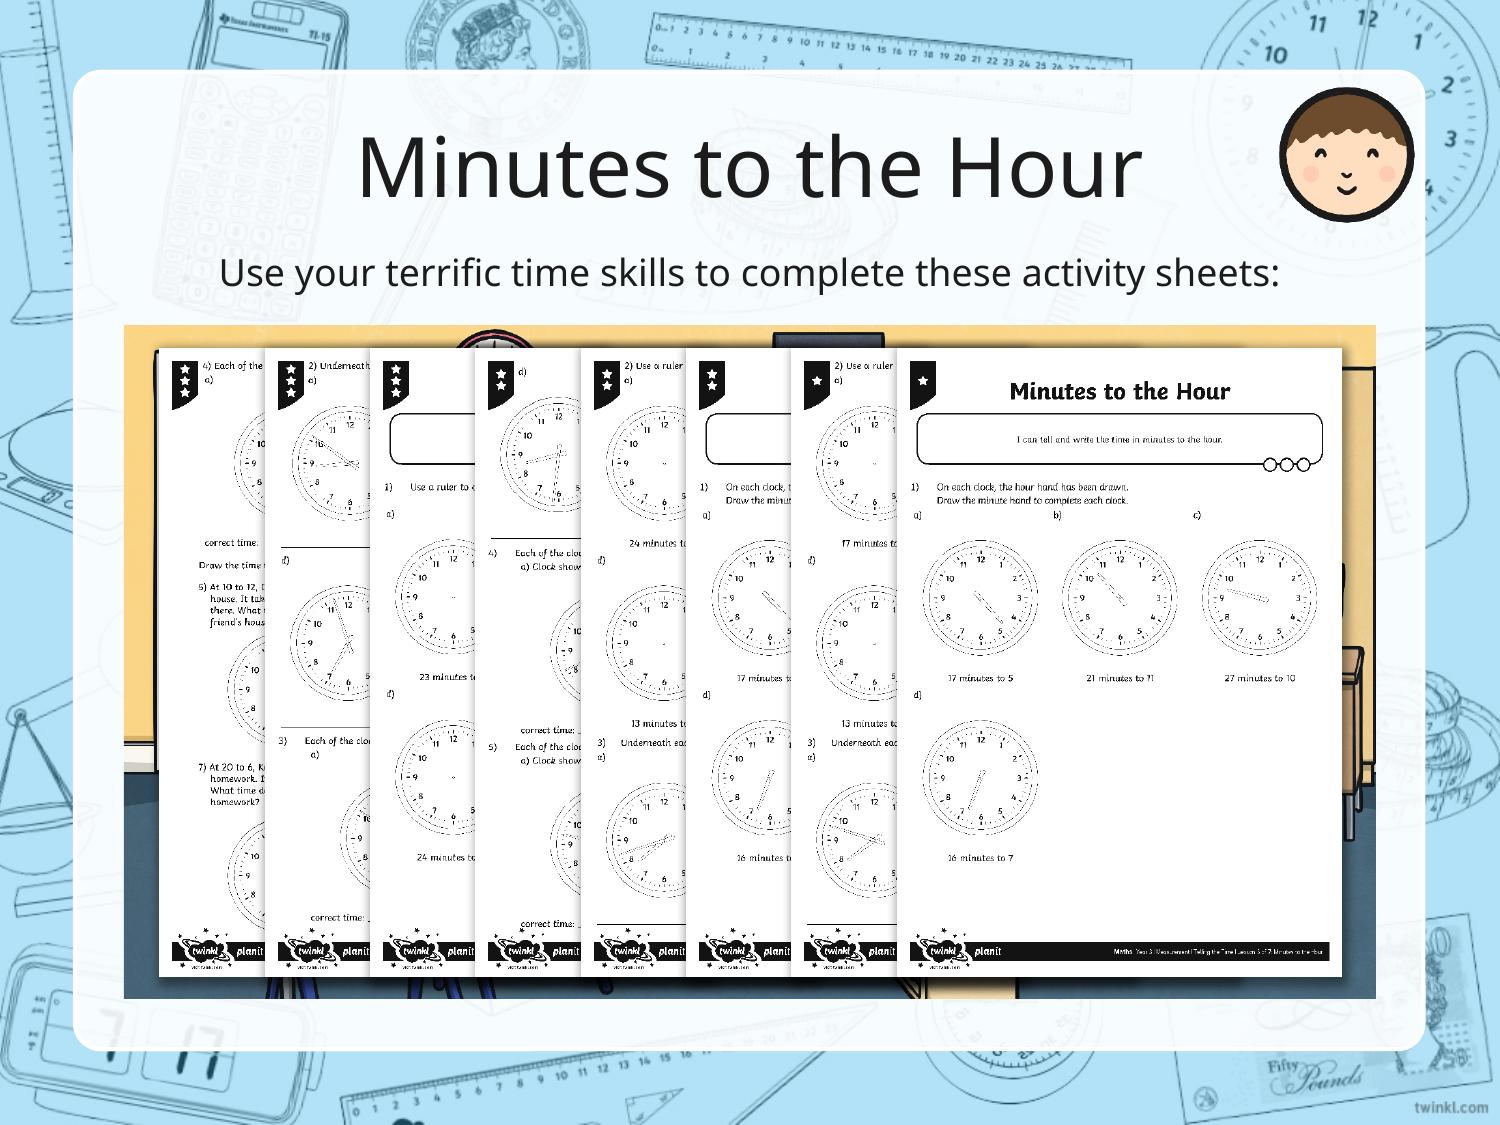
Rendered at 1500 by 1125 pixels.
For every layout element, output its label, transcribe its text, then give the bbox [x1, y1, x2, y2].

picture [0, 0, 1500, 1125]
text_box Use your terrific time skills to complete these activity sheets: [123, 236, 1376, 306]
text_box Minutes to the Hour [355, 114, 1145, 215]
